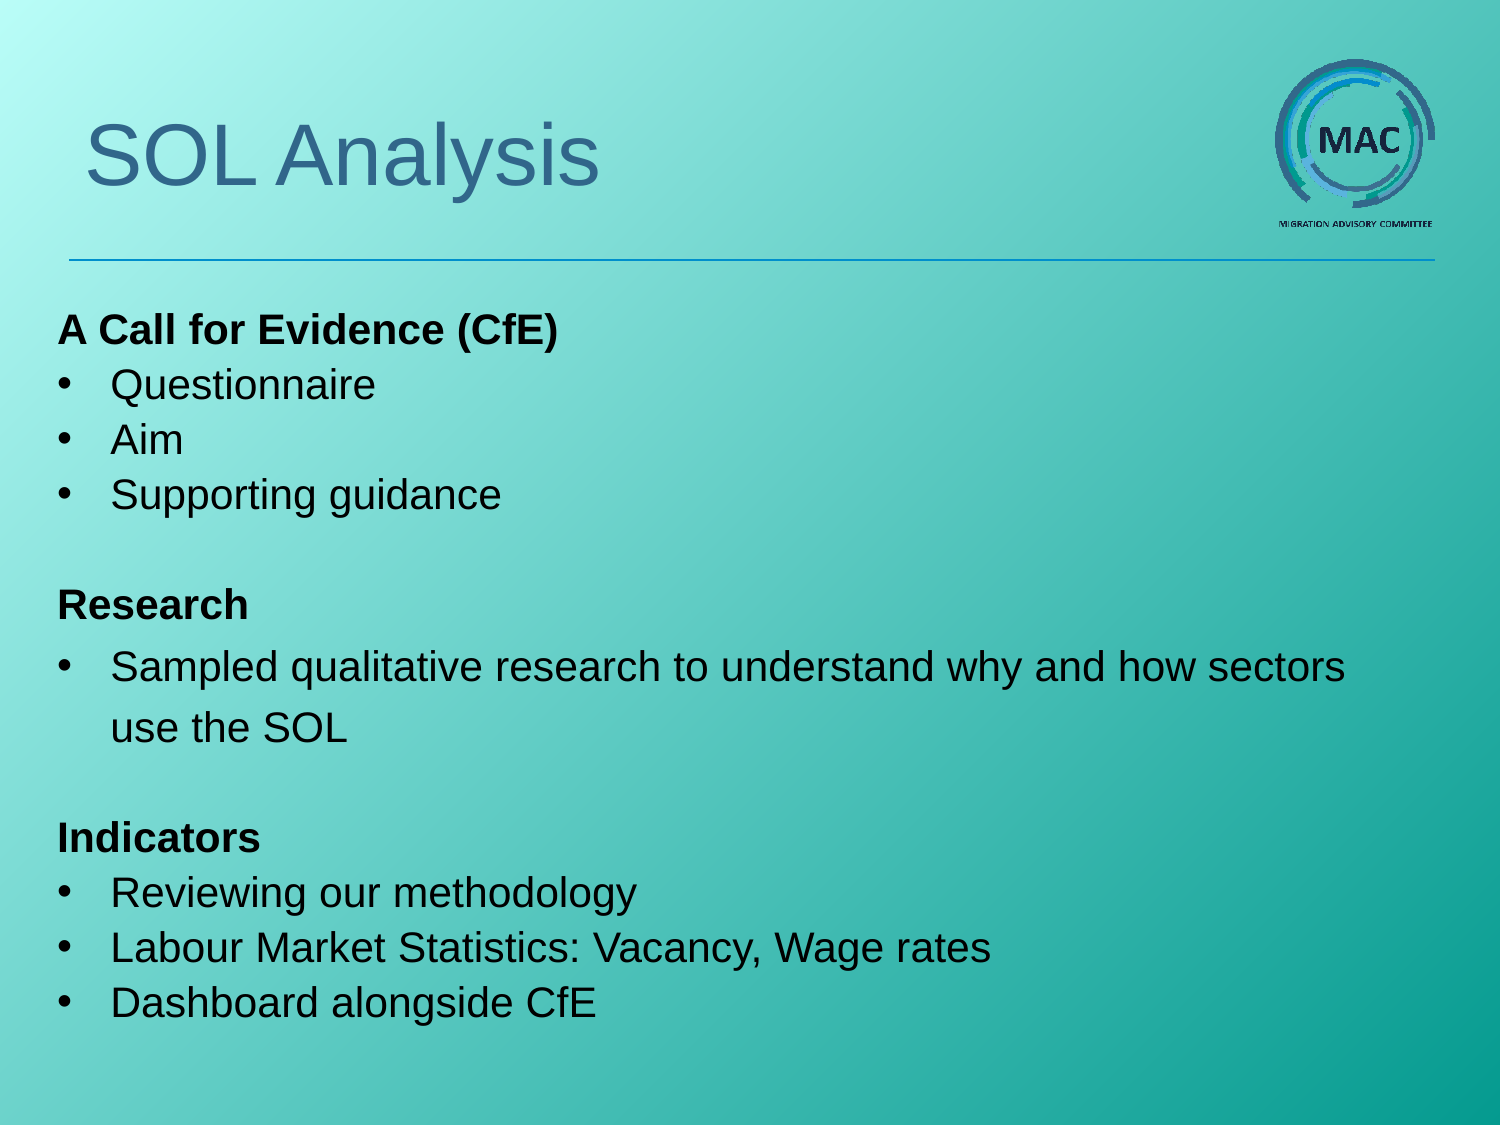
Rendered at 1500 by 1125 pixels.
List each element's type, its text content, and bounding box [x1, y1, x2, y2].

title SOL Analysis [69, 59, 1211, 242]
list A Call for Evidence (CfE) Questionnaire Aim Supporting guidance Research Sampled qualitative research to understand why and how sectors use the SOL Indicators Reviewing our methodology Labour Market Statistics: Vacancy, Wage rates Dashboard alongside CfE [42, 299, 1435, 1041]
picture [1275, 59, 1435, 227]
